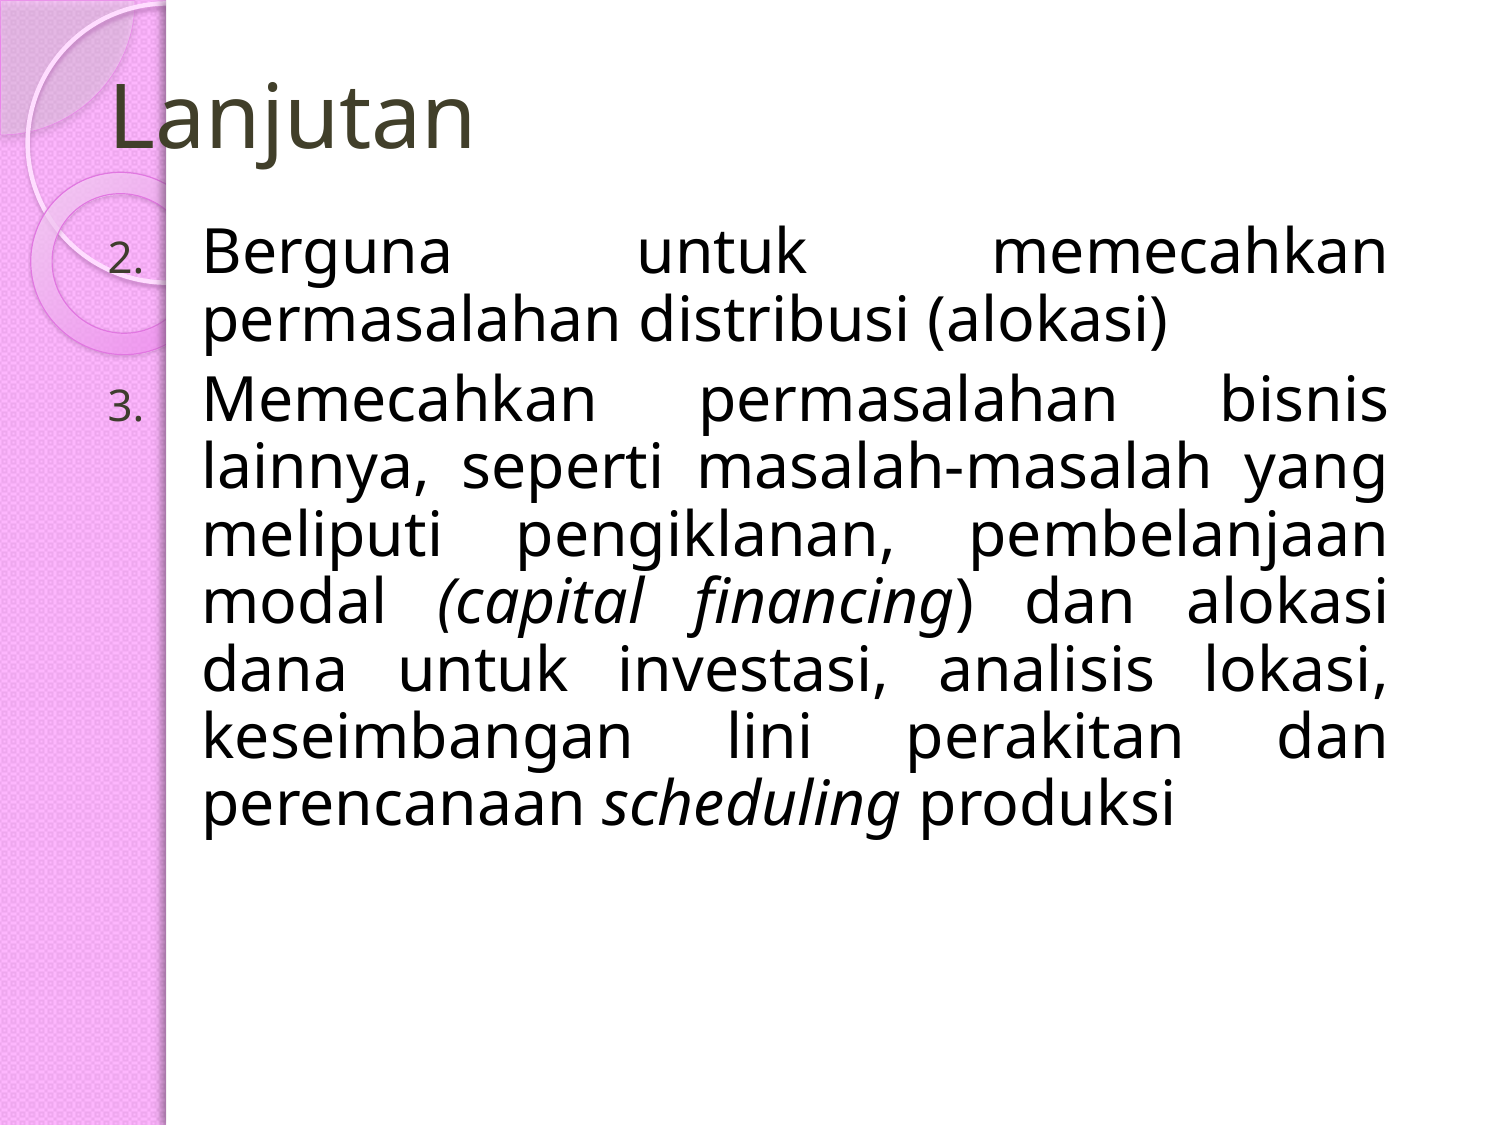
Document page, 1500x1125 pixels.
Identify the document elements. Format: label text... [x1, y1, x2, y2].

text_box Berguna untuk memecahkan permasalahan distribusi (alokasi) Memecahkan permasalahan bisnis lainnya, seperti masalah-masalah yang meliputi pengiklanan, pembelanjaan modal (capital financing) dan alokasi dana untuk investasi, analisis lokasi, keseimbangan lini perakitan dan perencanaan scheduling produksi [92, 212, 1406, 988]
title Lanjutan [94, 50, 1407, 175]
